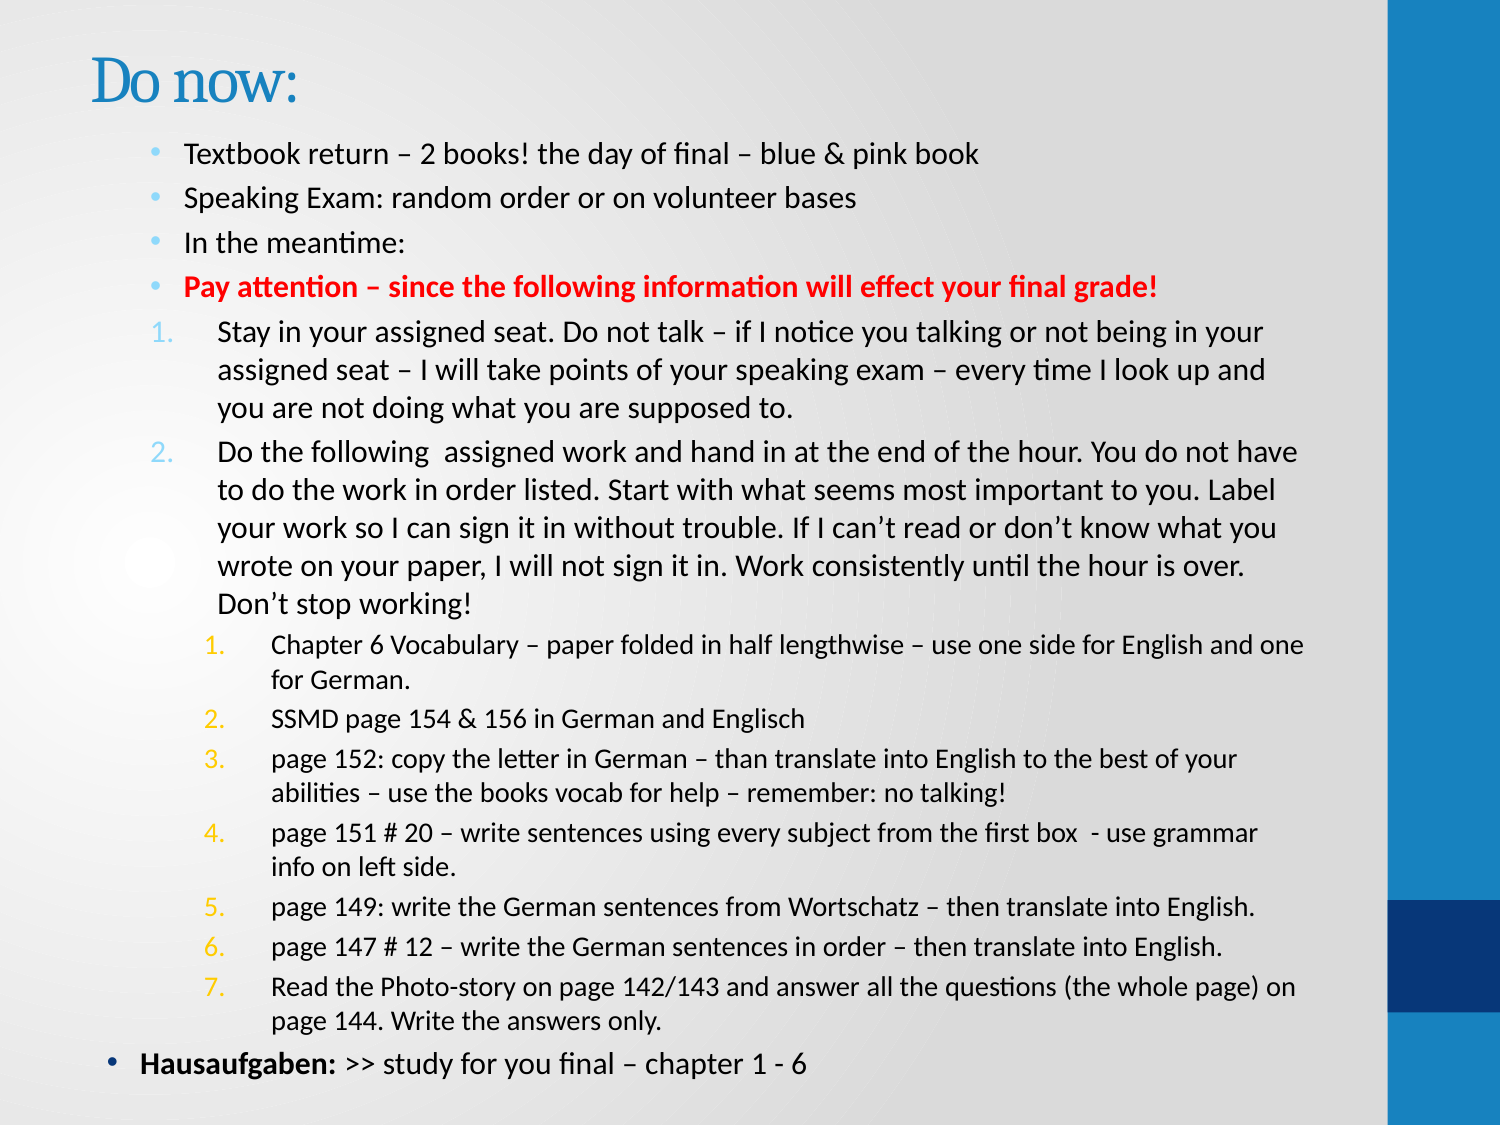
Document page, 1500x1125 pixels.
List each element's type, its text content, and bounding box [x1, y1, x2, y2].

list Textbook return – 2 books! the day of final – blue & pink book Speaking Exam: random order or on volunteer bases In the meantime: Pay attention – since the following information will effect your final grade! Stay in your assigned seat. Do not talk – if I notice you talking or not being in your assigned seat – I will take points of your speaking exam – every time I look up and you are not doing what you are supposed to. Do the following assigned work and hand in at the end of the hour. You do not have to do the work in order listed. Start with what seems most important to you. Label your work so I can sign it in without trouble. If I can’t read or don’t know what you wrote on your paper, I will not sign it in. Work consistently until the hour is over. Don’t stop working! Chapter 6 Vocabulary – paper folded in half lengthwise – use one side for English and one for German. SSMD page 154 & 156 in German and Englisch page 152: copy the letter in German – than translate into English to the best of your abilities – use the books vocab for help – remember: no talking! page 151 # 20 – write sentences using every subject from the first box - use grammar info on left side. page 149: write the German sentences from Wortschatz – then translate into English. page 147 # 12 – write the German sentences in order – then translate into English. Read the Photo-story on page 142/143 and answer all the questions (the whole page) on page 144. Write the answers only. Hausaufgaben: >> study for you final – chapter 1 - 6 [75, 125, 1325, 1098]
title Do now: [75, 45, 1325, 107]
